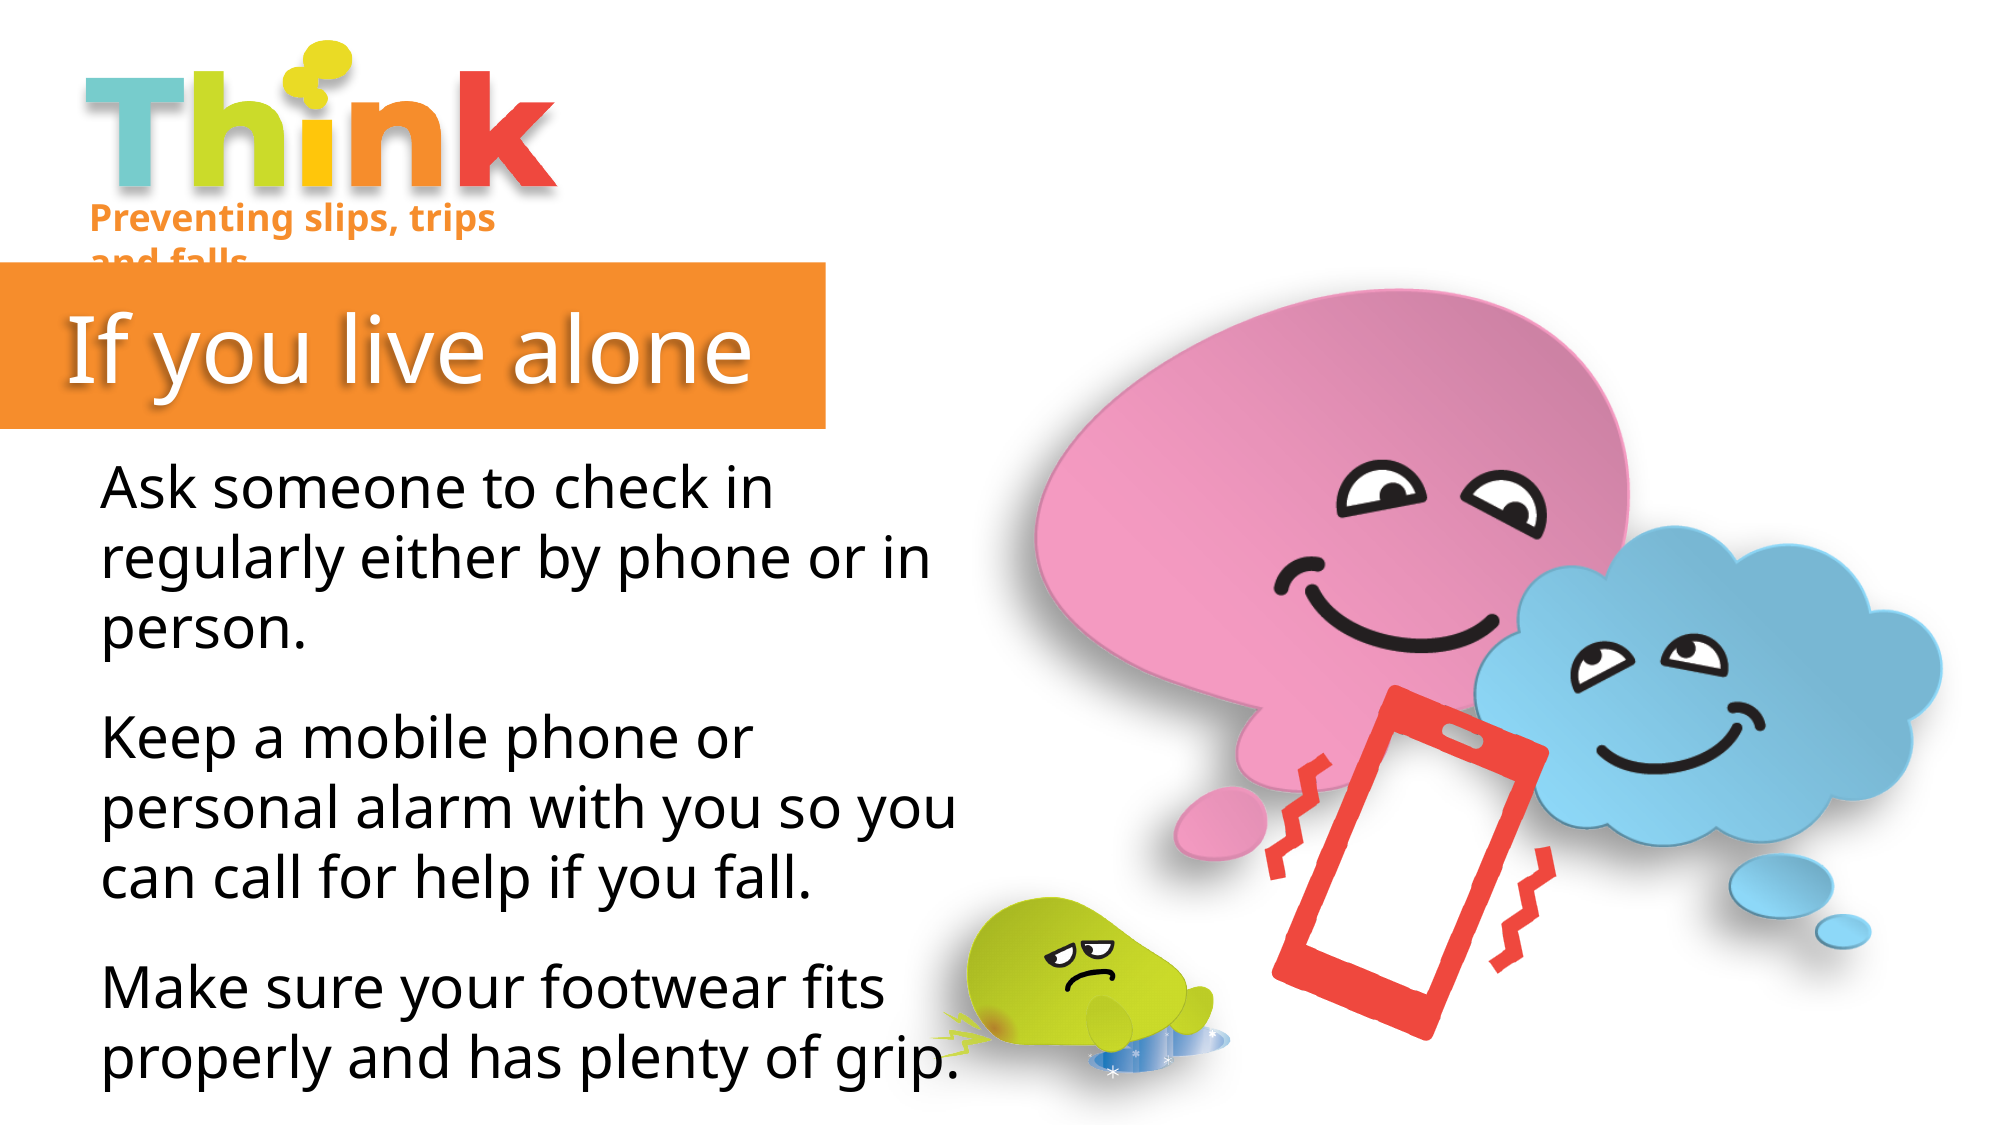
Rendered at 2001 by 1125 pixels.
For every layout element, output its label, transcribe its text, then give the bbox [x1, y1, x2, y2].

list If you live alone [51, 295, 950, 413]
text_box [51, 22, 588, 248]
text_box [0, 261, 827, 430]
picture [917, 262, 1974, 1090]
text_box Ask someone to check in regularly either by phone or in person. Keep a mobile phone or personal alarm with you so you can call for help if you fall. Make sure your footwear fits properly and has plenty of grip. [86, 443, 1000, 1098]
